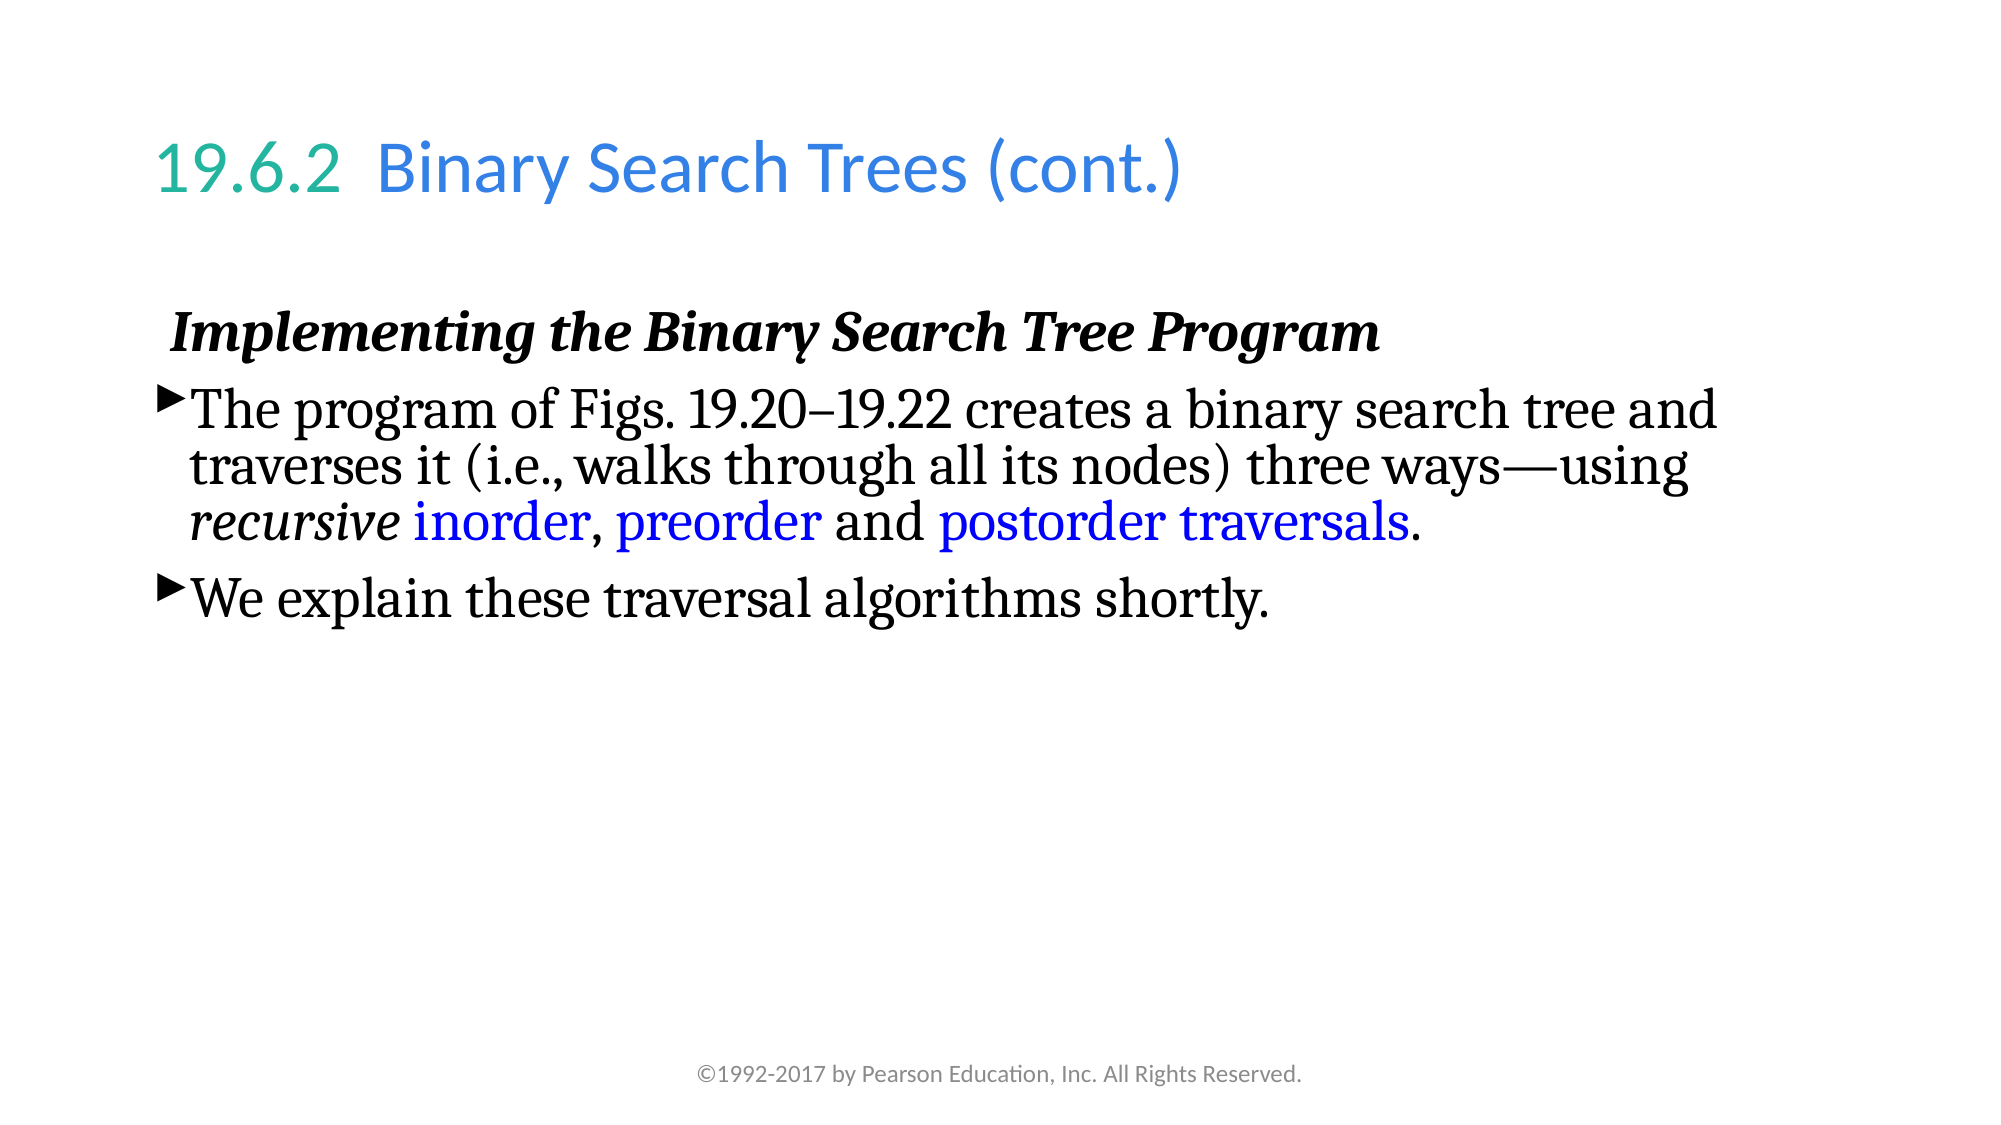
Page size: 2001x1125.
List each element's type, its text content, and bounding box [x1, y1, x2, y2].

footer ©1992-2017 by Pearson Education, Inc. All Rights Reserved. [662, 1042, 1338, 1103]
list Implementing the Binary Search Tree Program The program of Figs. 19.20–19.22 creates a binary search tree and traverses it (i.e., walks through all its nodes) three ways—using recursive inorder, preorder and postorder traversals. We explain these traversal algorithms shortly. [137, 299, 1863, 1014]
title 19.6.2 Binary Search Trees (cont.) [137, 59, 1863, 278]
